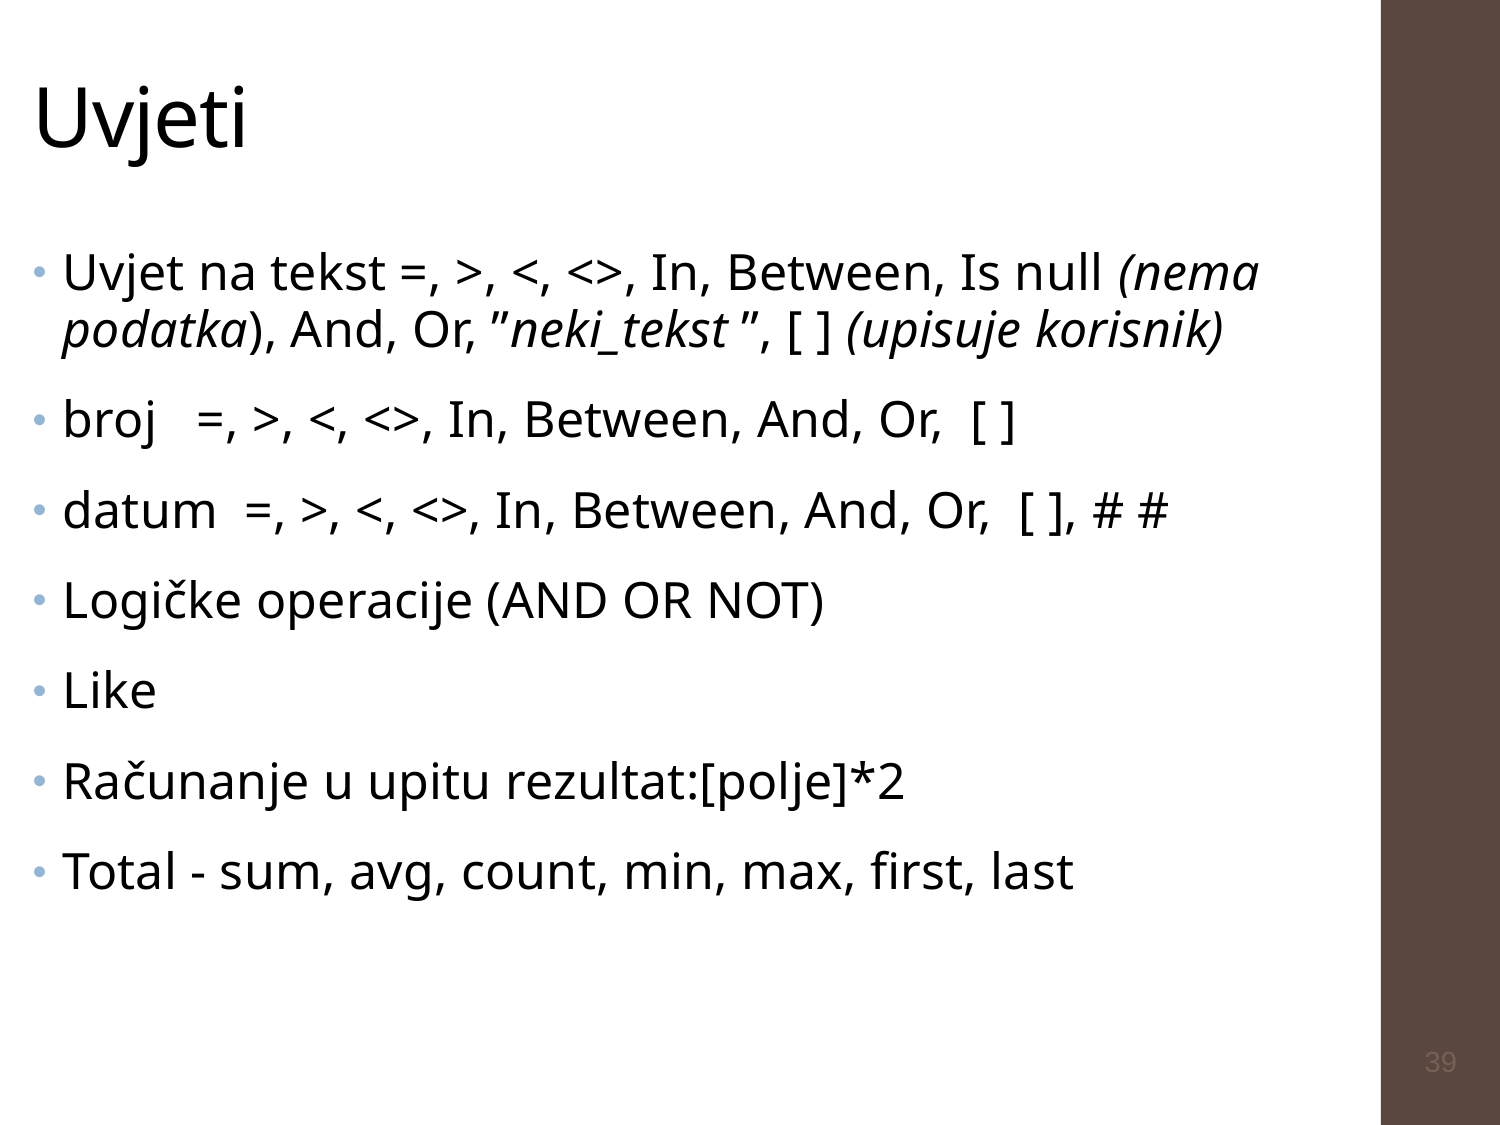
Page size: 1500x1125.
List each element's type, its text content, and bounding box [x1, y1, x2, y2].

title Uvjeti [17, 7, 1348, 173]
list Uvjet na tekst =, >, <, <>, In, Between, Is null (nema podatka), And, Or, ”neki_tekst ”, [ ] (upisuje korisnik) broj =, >, <, <>, In, Between, And, Or, [ ] datum =, >, <, <>, In, Between, And, Or, [ ], # # Logičke operacije (AND OR NOT) Like Računanje u upitu rezultat:[polje]*2 Total - sum, avg, count, min, max, first, last [17, 237, 1385, 1050]
slide_number 39 [1384, 1012, 1498, 1110]
